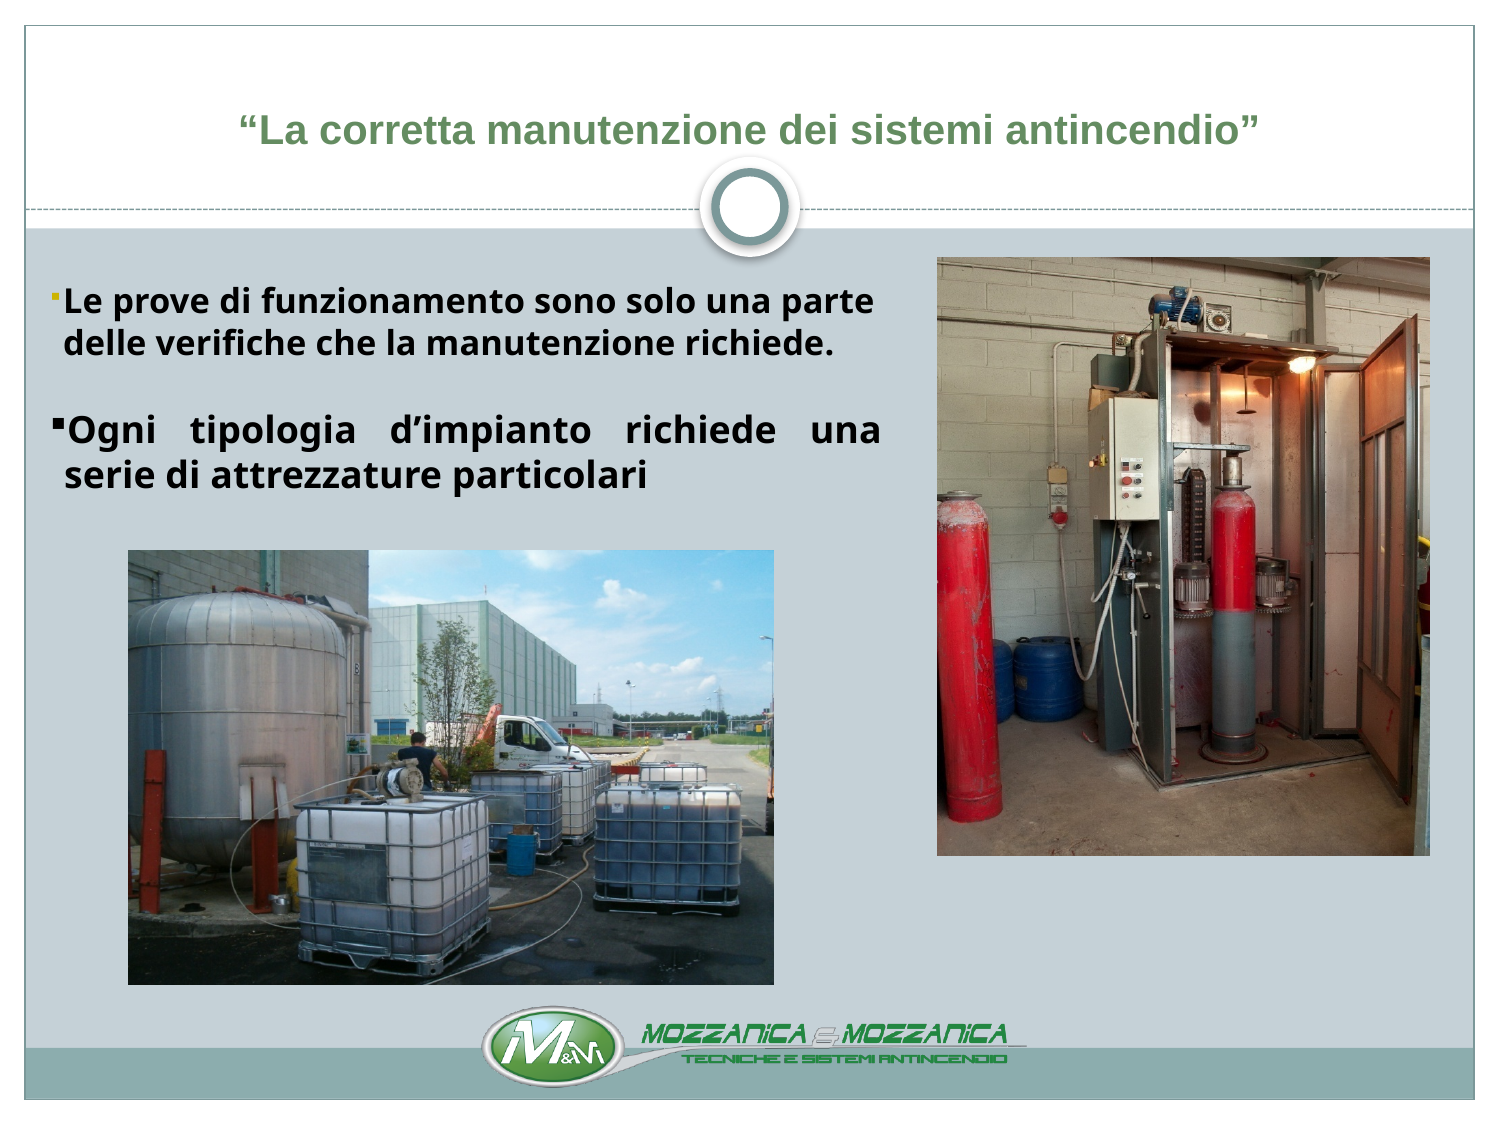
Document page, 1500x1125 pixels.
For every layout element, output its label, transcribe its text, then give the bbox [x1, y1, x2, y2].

picture [937, 257, 1430, 856]
picture [466, 1005, 1034, 1090]
picture [128, 550, 774, 985]
list Le prove di funzionamento sono solo una parte delle verifiche che la manutenzione richiede. [35, 250, 891, 398]
title “La corretta manutenzione dei sistemi antincendio” [49, 30, 1450, 161]
text_box Ogni tipologia d’impianto richiede una serie di attrezzature particolari [35, 398, 898, 504]
